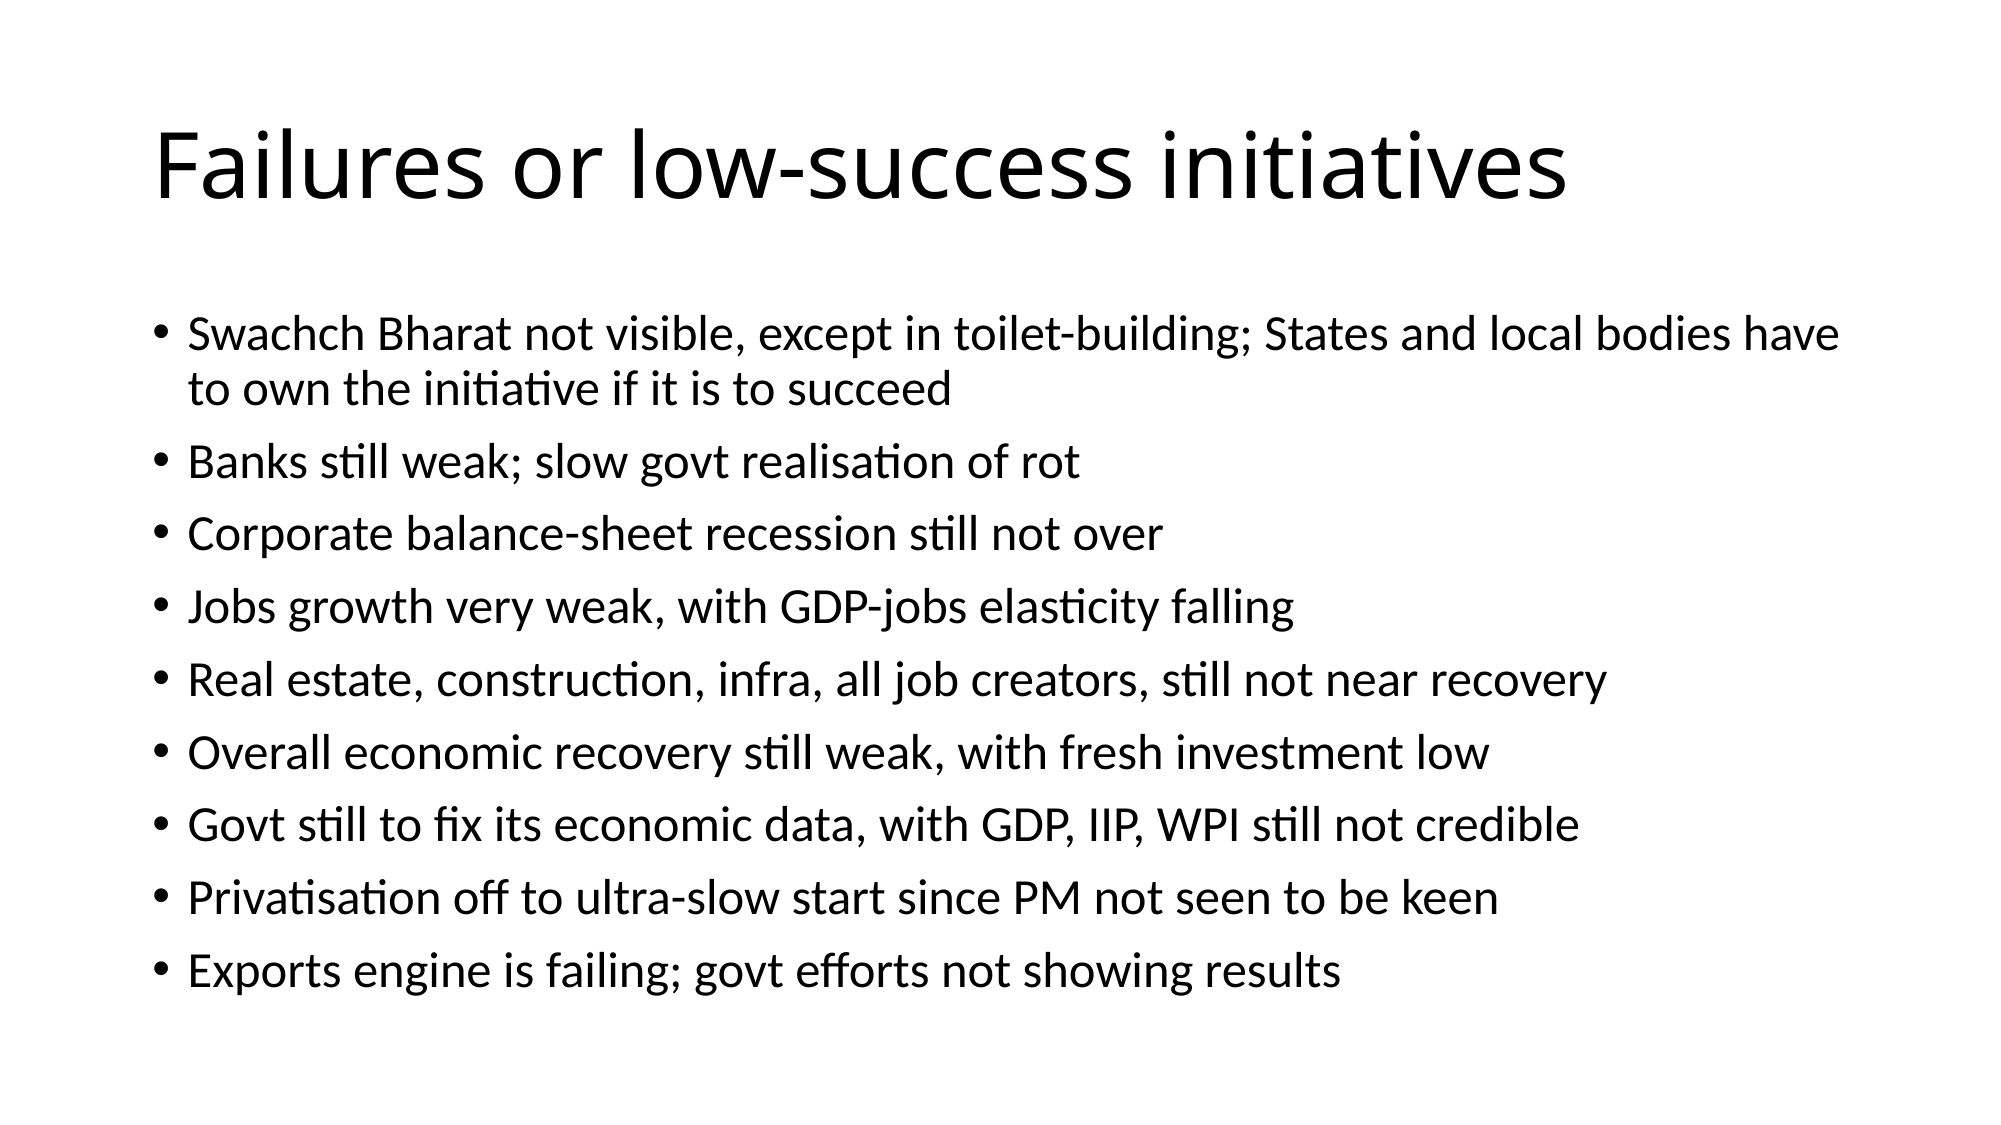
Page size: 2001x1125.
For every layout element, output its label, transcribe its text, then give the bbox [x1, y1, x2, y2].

title Failures or low-success initiatives [137, 59, 1863, 278]
list Swachch Bharat not visible, except in toilet-building; States and local bodies have to own the initiative if it is to succeed Banks still weak; slow govt realisation of rot Corporate balance-sheet recession still not over Jobs growth very weak, with GDP-jobs elasticity falling Real estate, construction, infra, all job creators, still not near recovery Overall economic recovery still weak, with fresh investment low Govt still to fix its economic data, with GDP, IIP, WPI still not credible Privatisation off to ultra-slow start since PM not seen to be keen Exports engine is failing; govt efforts not showing results [137, 299, 1863, 1014]
